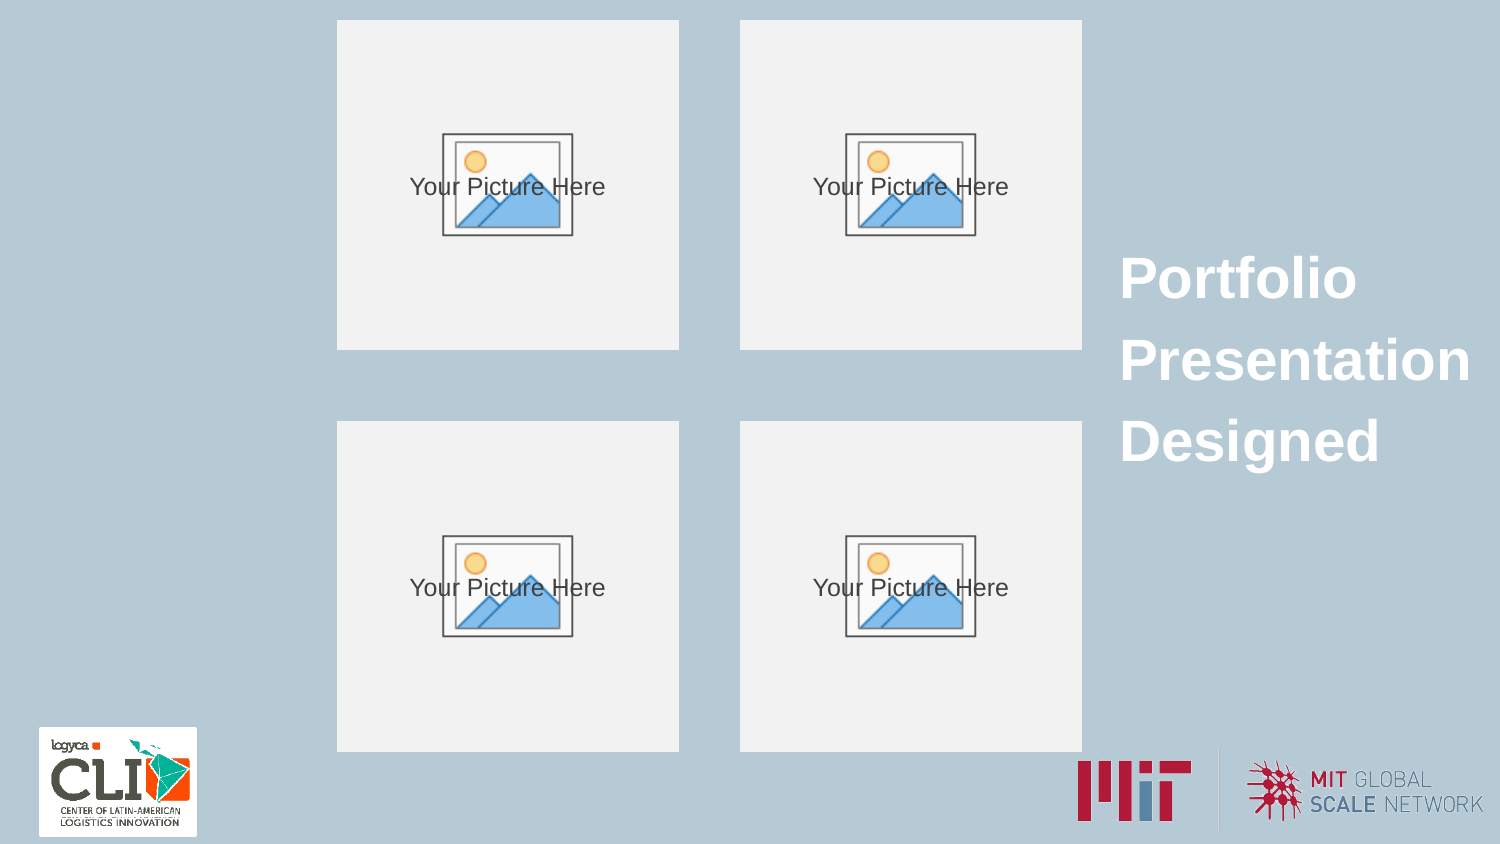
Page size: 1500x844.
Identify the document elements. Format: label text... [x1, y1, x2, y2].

text_box Portfolio Presentation Designed [1104, 232, 1500, 493]
picture [41, 730, 197, 815]
picture [50, 817, 187, 836]
picture [336, 19, 680, 351]
picture [739, 19, 1083, 351]
picture [336, 420, 680, 753]
picture [739, 420, 1483, 831]
